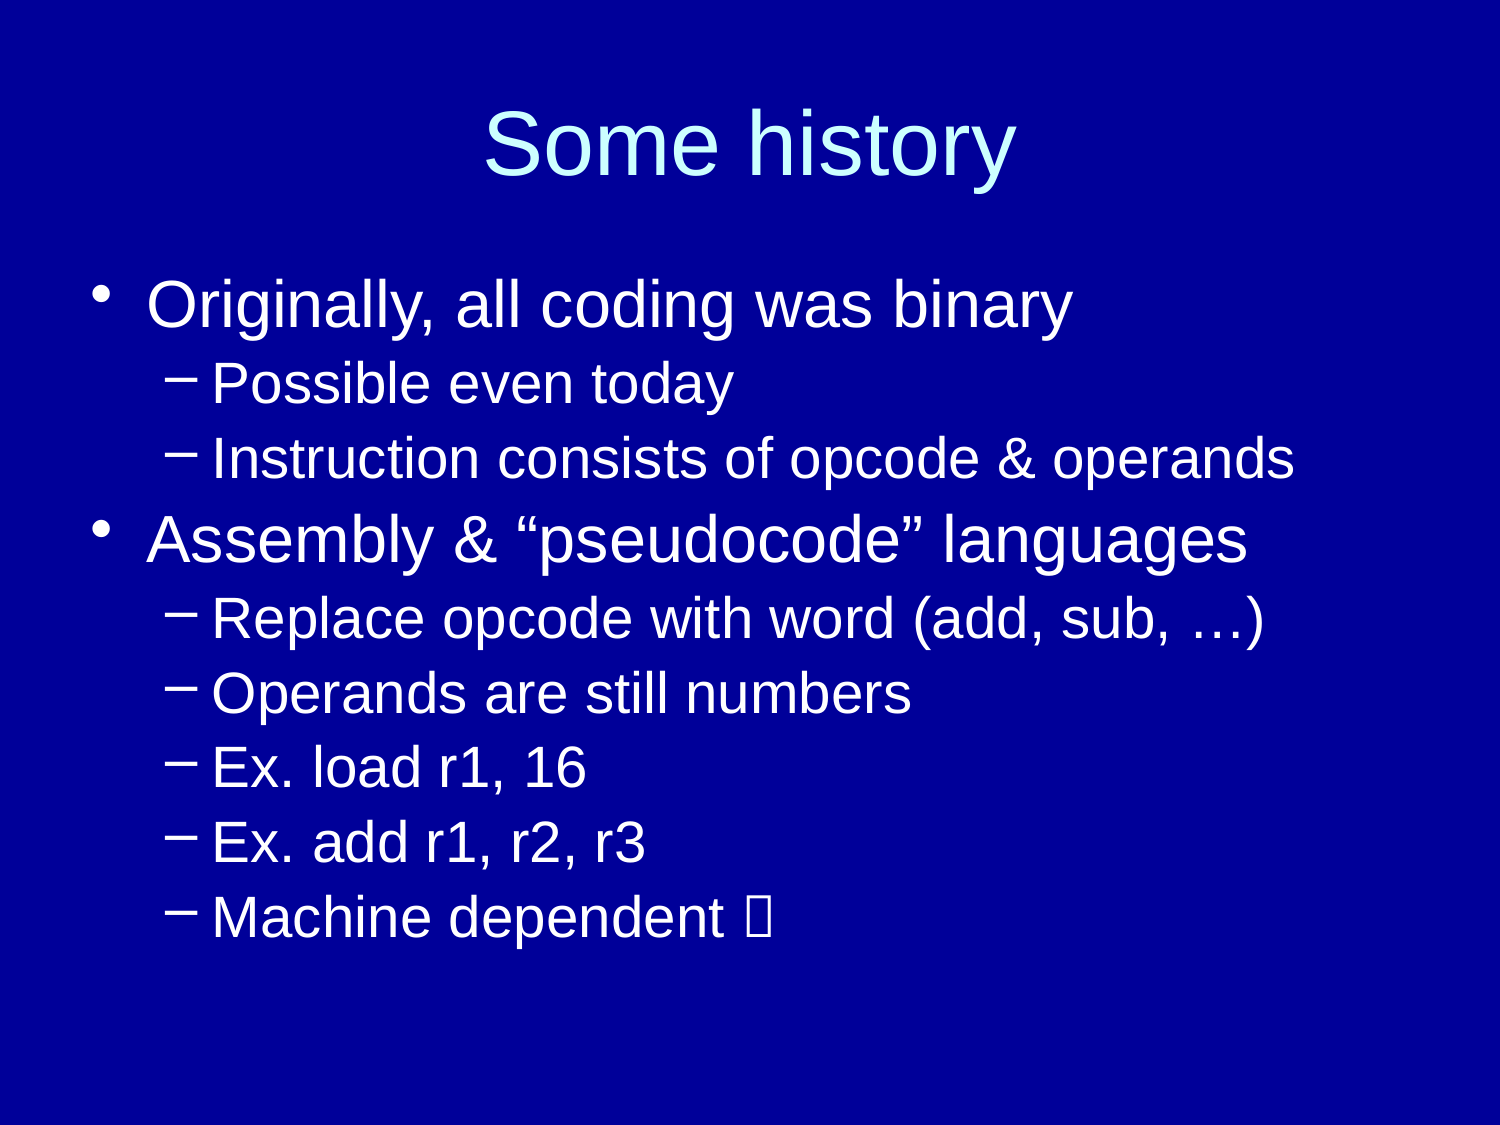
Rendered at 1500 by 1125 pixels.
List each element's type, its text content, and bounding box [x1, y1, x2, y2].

list Originally, all coding was binary Possible even today Instruction consists of opcode & operands Assembly & “pseudocode” languages Replace opcode with word (add, sub, …) Operands are still numbers Ex. load r1, 16 Ex. add r1, r2, r3 Machine dependent  [75, 262, 1425, 1005]
title Some history [75, 45, 1425, 233]
